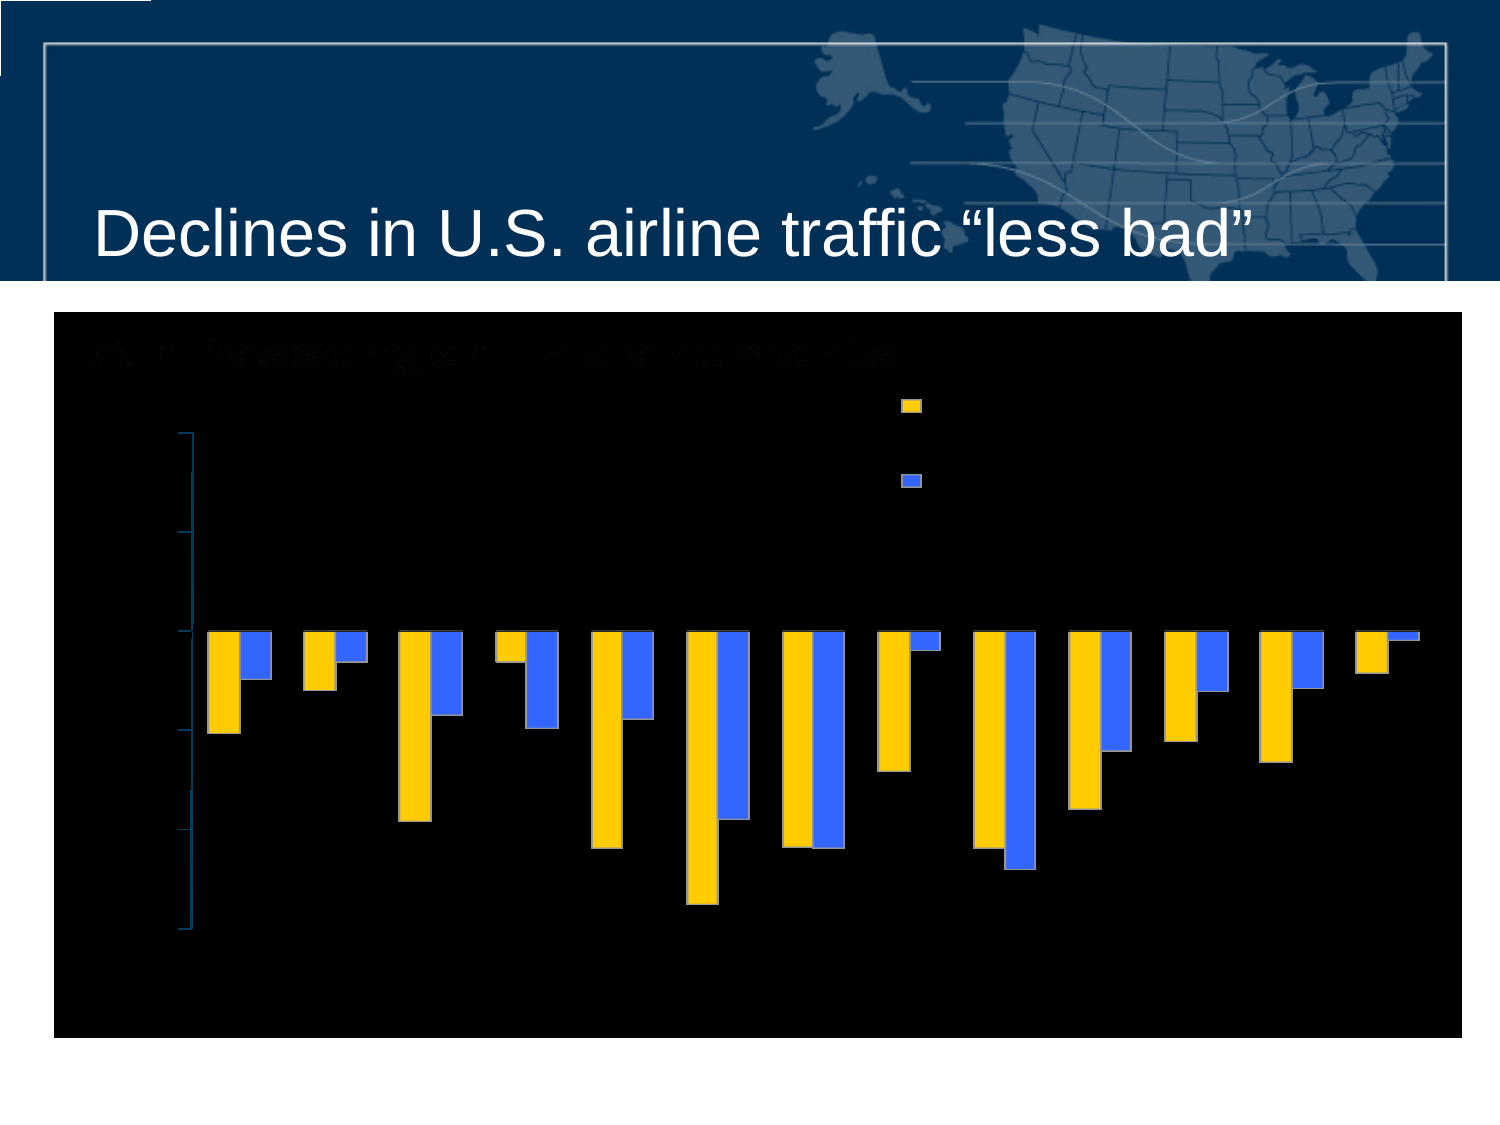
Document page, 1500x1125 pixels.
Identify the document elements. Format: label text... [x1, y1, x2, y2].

title Declines in U.S. airline traffic “less bad” [77, 89, 1452, 278]
picture [0, 0, 1500, 281]
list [54, 312, 1463, 1038]
